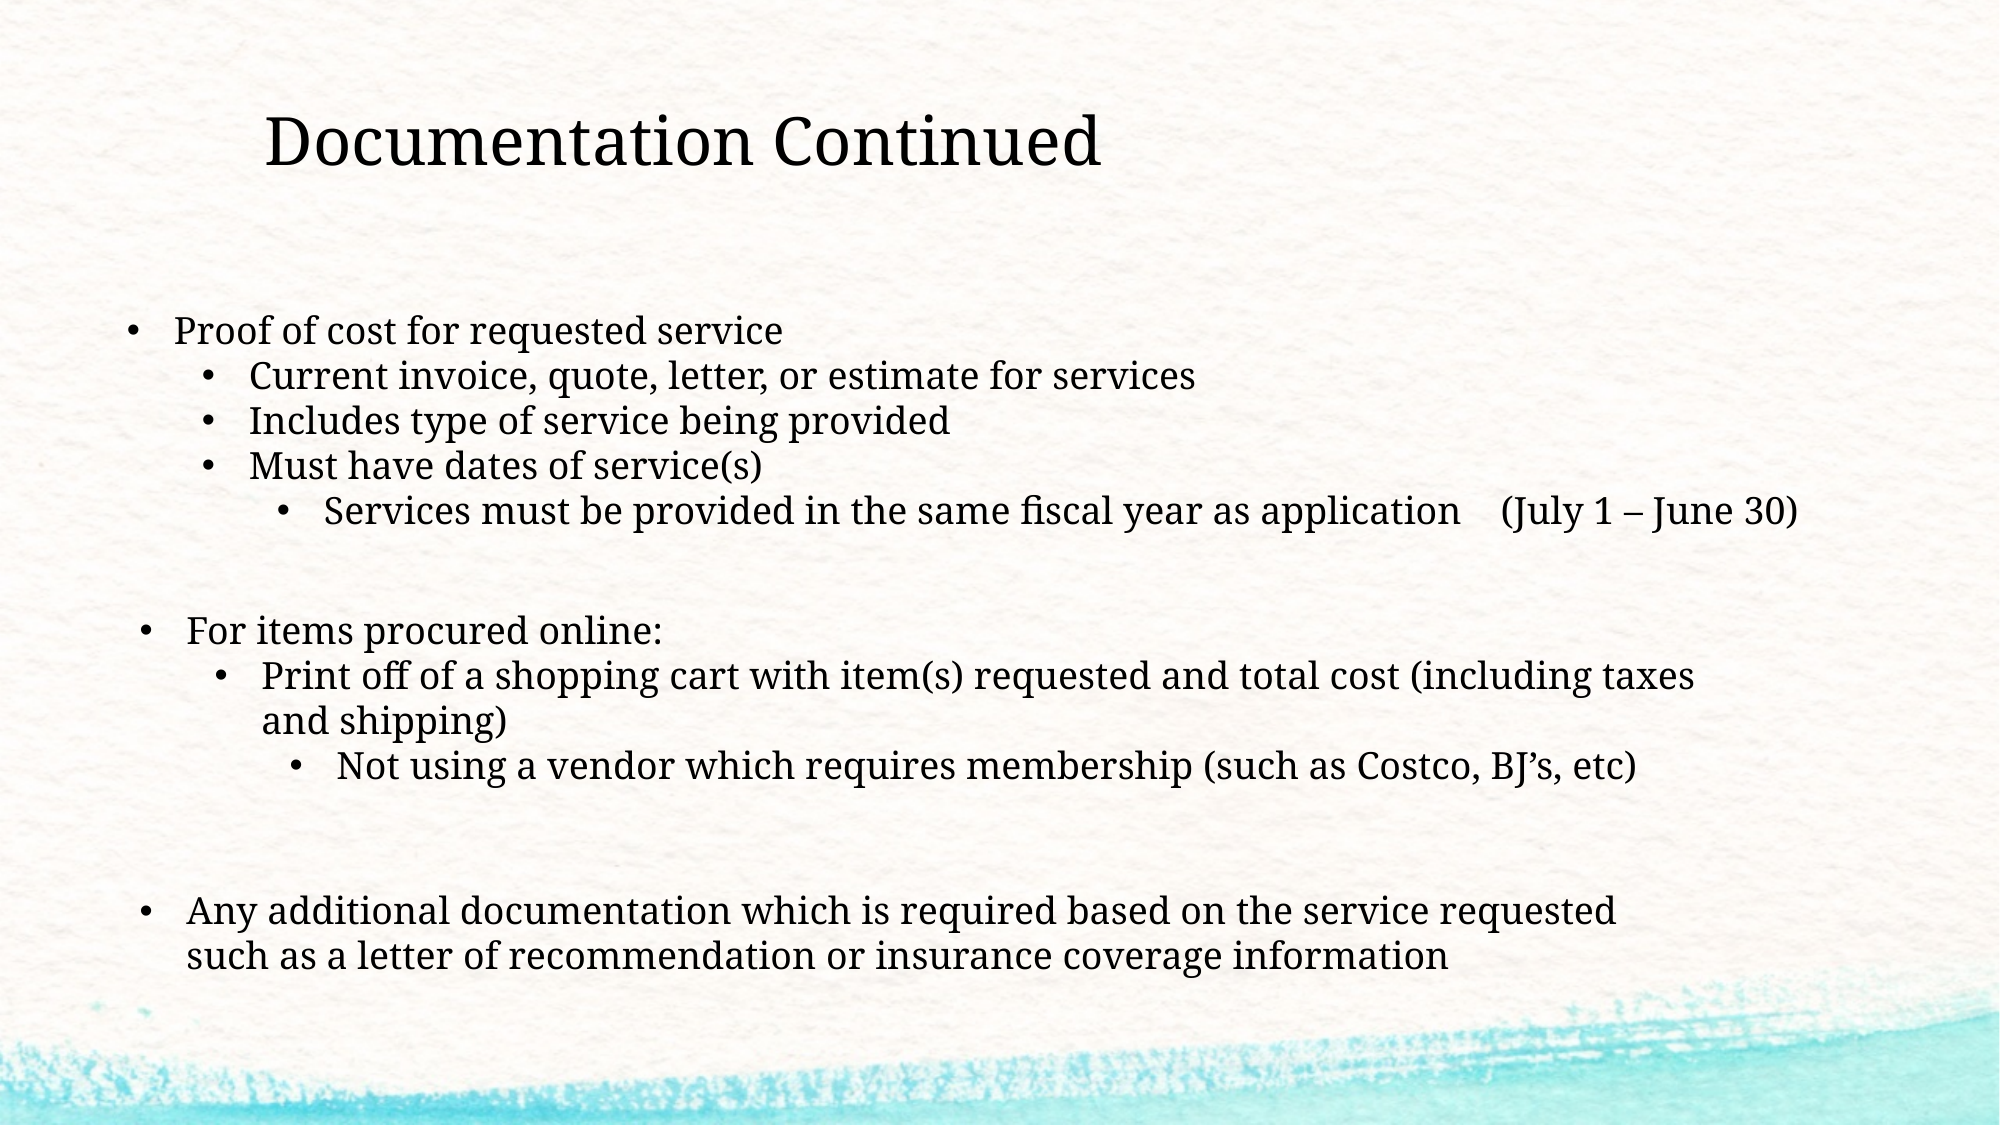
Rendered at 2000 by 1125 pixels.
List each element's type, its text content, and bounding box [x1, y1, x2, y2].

picture [0, 0, 2000, 1125]
text_box For items procured online: Print off of a shopping cart with item(s) requested and total cost (including taxes and shipping) Not using a vendor which requires membership (such as Costco, BJ’s, etc) [124, 599, 1725, 795]
title Documentation Continued [249, 87, 1825, 188]
text_box Any additional documentation which is required based on the service requested such as a letter of recommendation or insurance coverage information [124, 880, 1725, 985]
text_box Proof of cost for requested service Current invoice, quote, letter, or estimate for services Includes type of service being provided Must have dates of service(s) Services must be provided in the same fiscal year as application (July 1 – June 30) [112, 299, 1900, 630]
